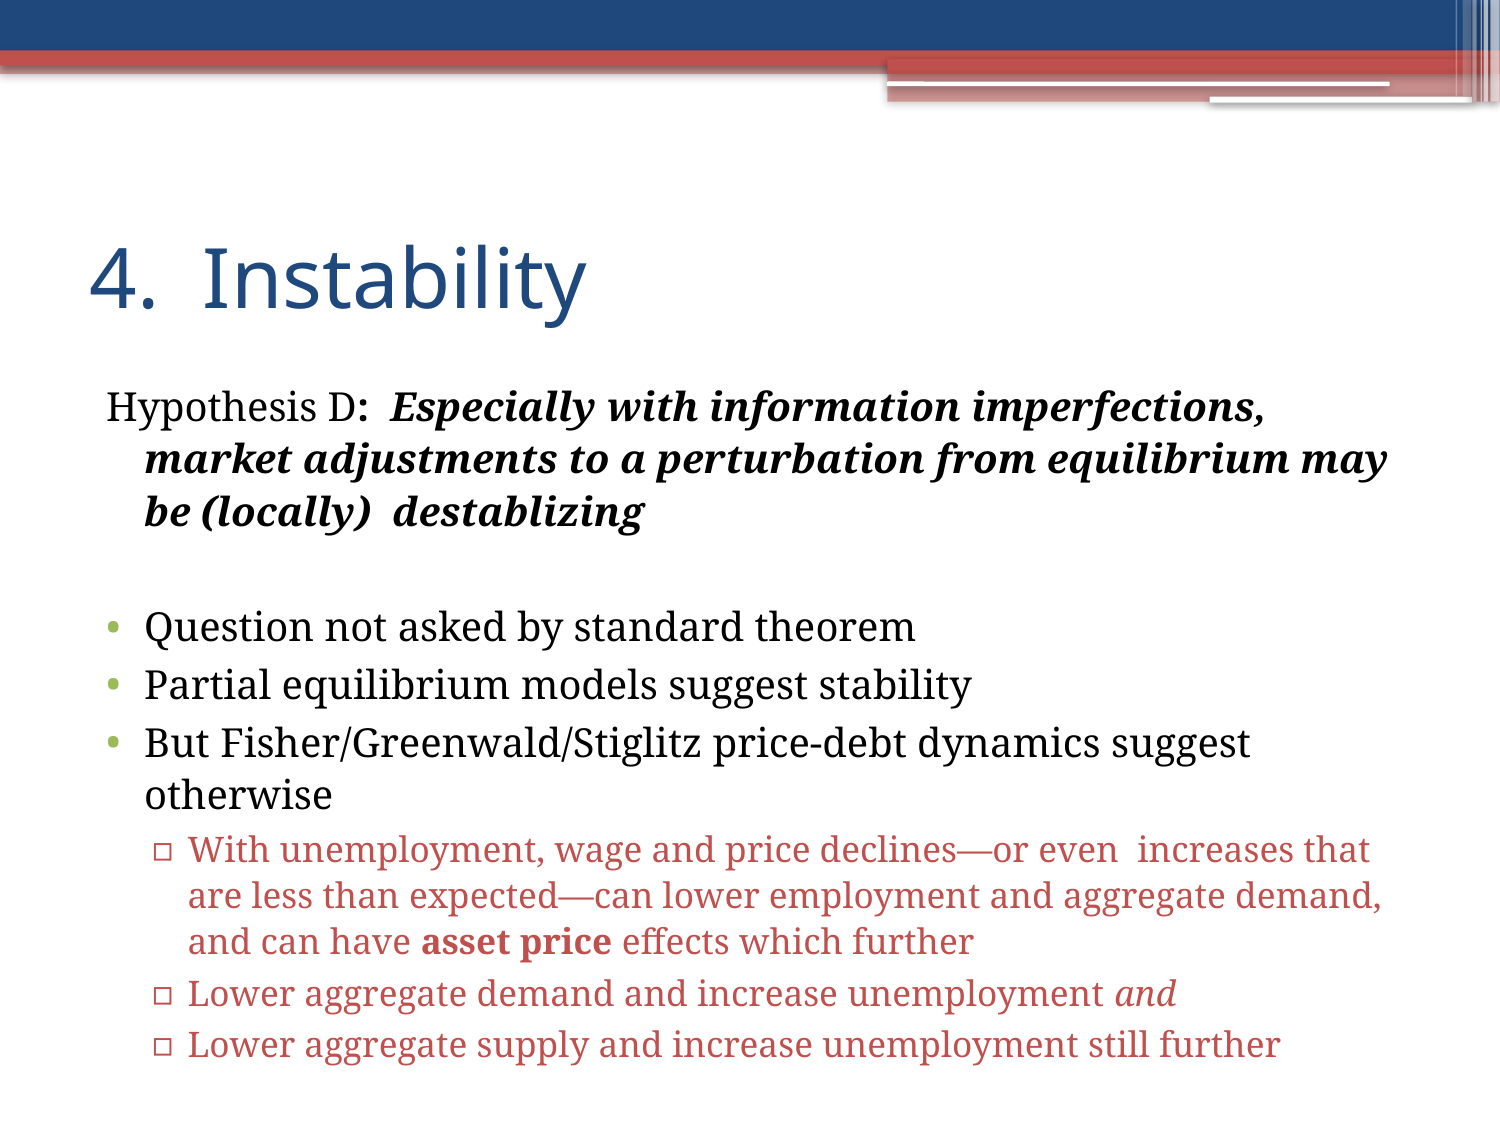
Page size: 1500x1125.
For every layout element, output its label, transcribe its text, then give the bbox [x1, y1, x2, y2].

title 4. Instability [75, 187, 1425, 363]
list Hypothesis D: Especially with information imperfections, market adjustments to a perturbation from equilibrium may be (locally) destablizing Question not asked by standard theorem Partial equilibrium models suggest stability But Fisher/Greenwald/Stiglitz price-debt dynamics suggest otherwise With unemployment, wage and price declines—or even increases that are less than expected—can lower employment and aggregate demand, and can have asset price effects which further Lower aggregate demand and increase unemployment and Lower aggregate supply and increase unemployment still further [75, 368, 1425, 1079]
